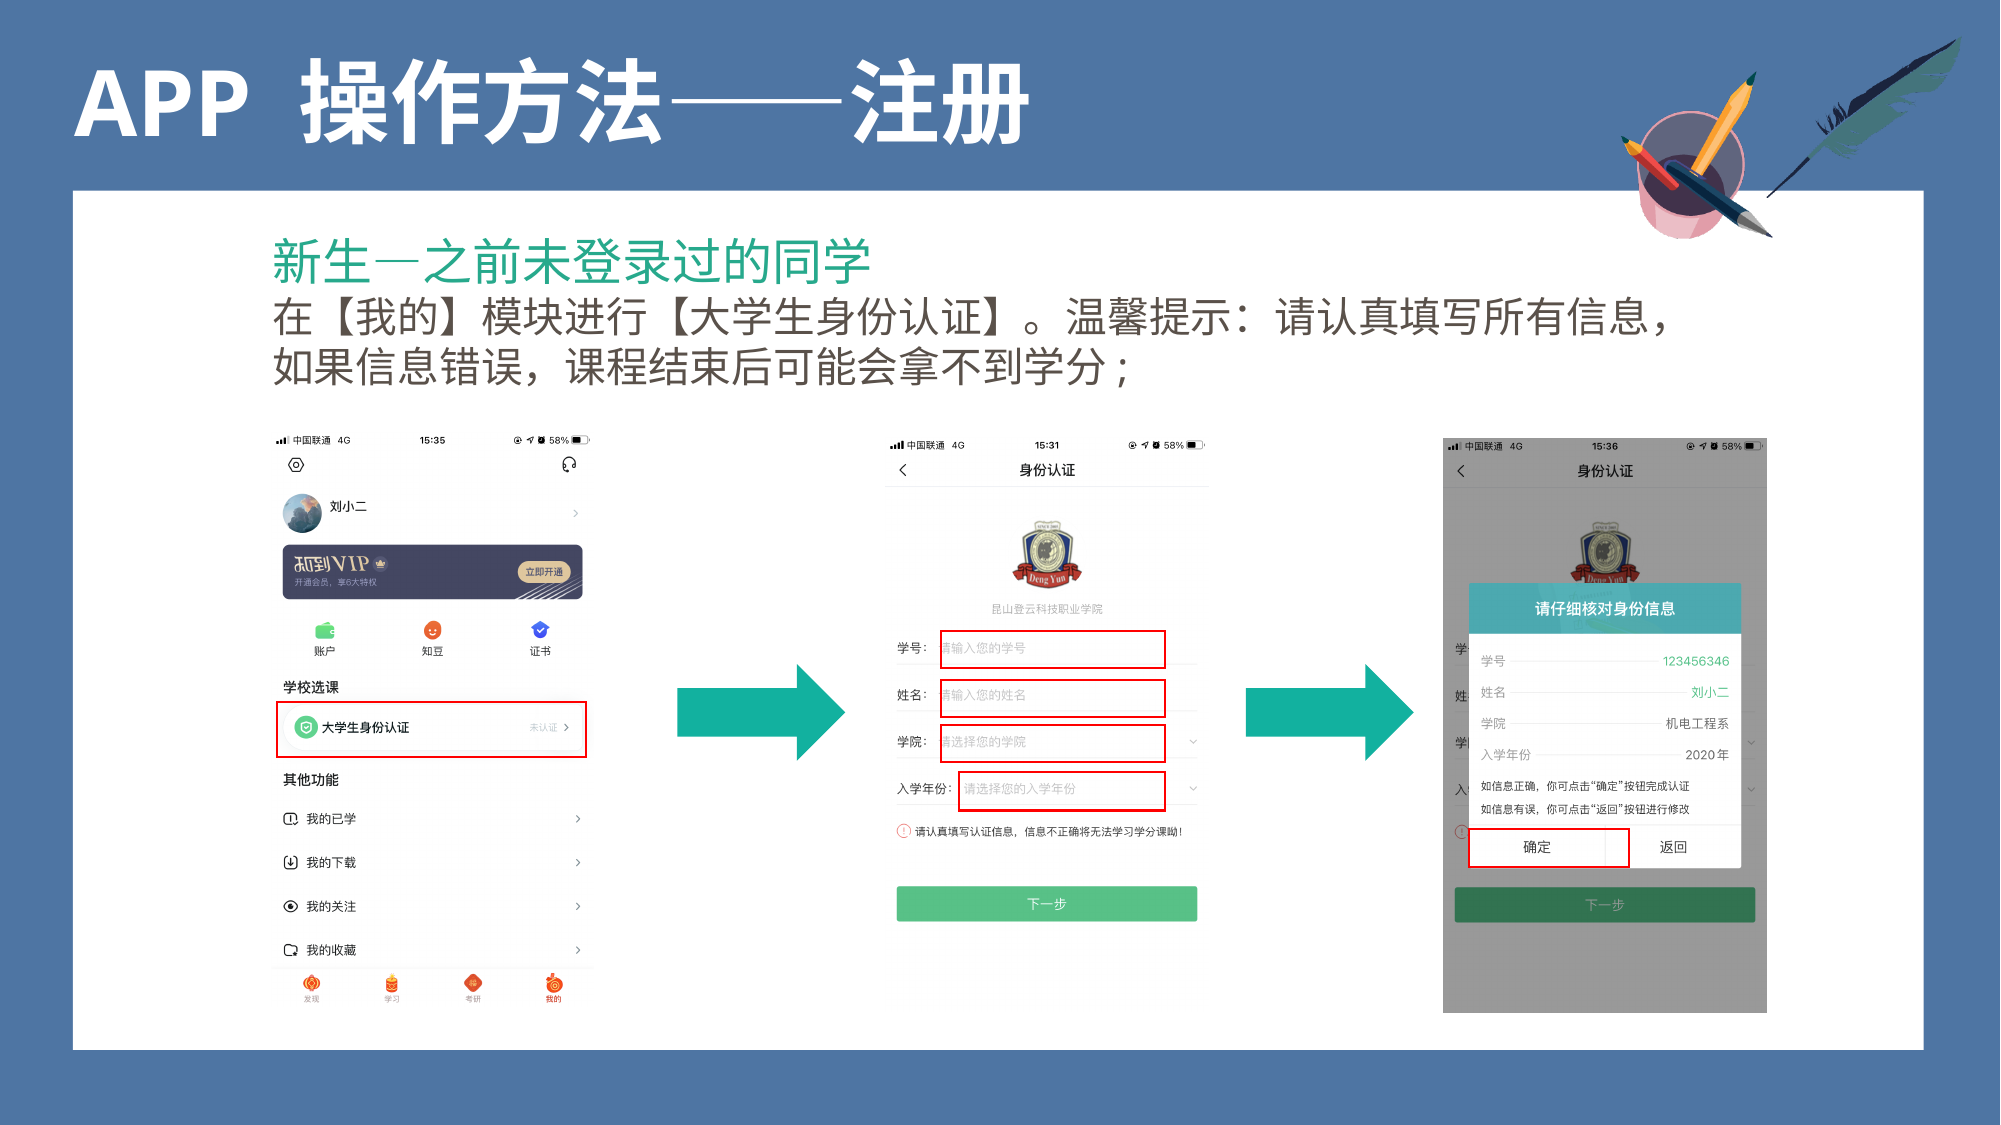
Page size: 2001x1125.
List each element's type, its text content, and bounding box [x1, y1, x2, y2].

text_box [0, 0, 2000, 1125]
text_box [1443, 438, 1767, 1013]
picture [1620, 35, 1962, 239]
text_box APP 操作方法——注册 [59, 37, 1080, 163]
text_box [1244, 661, 1416, 764]
text_box [676, 661, 847, 764]
text_box [72, 190, 1925, 1051]
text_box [270, 432, 594, 1007]
text_box 新生—之前未登录过的同学 在【我的】模块进行【大学生身份认证】。温馨提示：请认真填写所有信息，如果信息错误，课程结束后可能会拿不到学分; [257, 223, 1743, 398]
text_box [885, 437, 1209, 1012]
